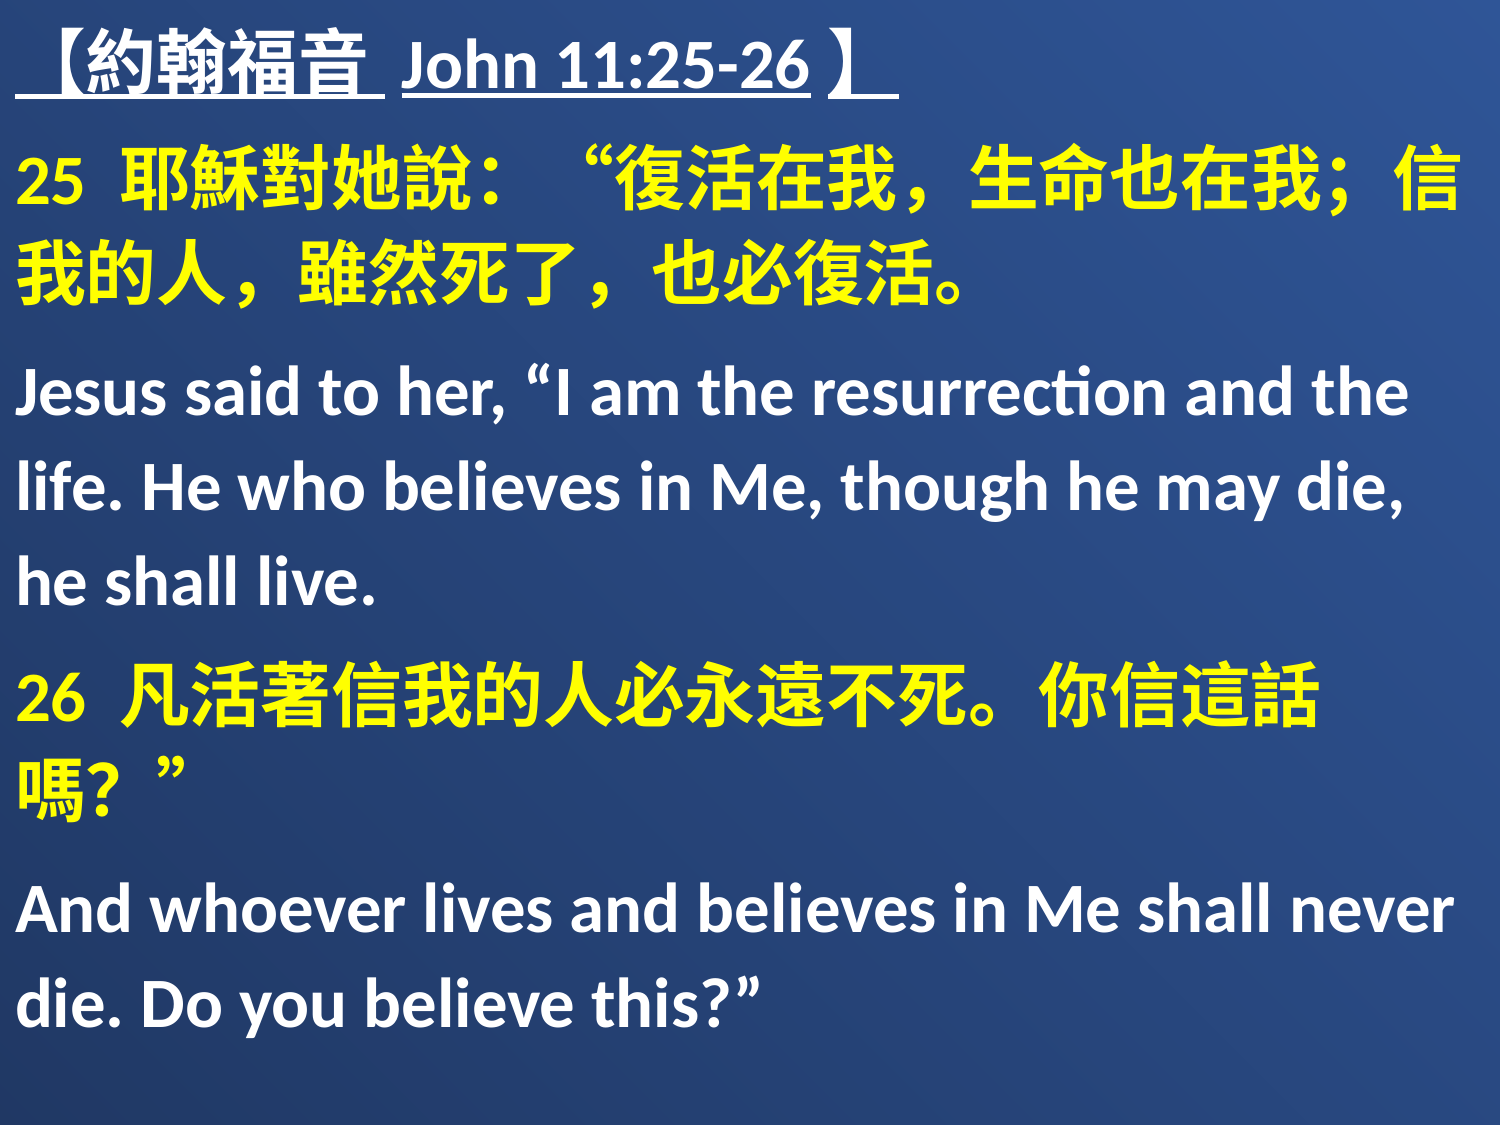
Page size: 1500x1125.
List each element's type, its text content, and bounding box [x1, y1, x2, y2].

subtitle 【約翰福音 John 11:25-26】 25 耶穌對她說：“復活在我，生命也在我；信我的人，雖然死了，也必復活。 Jesus said to her, “I am the resurrection and the life. He who believes in Me, though he may die, he shall live. 26 凡活著信我的人必永遠不死。你信這話嗎？” And whoever lives and believes in Me shall never die. Do you believe this?” [0, 0, 1500, 1125]
